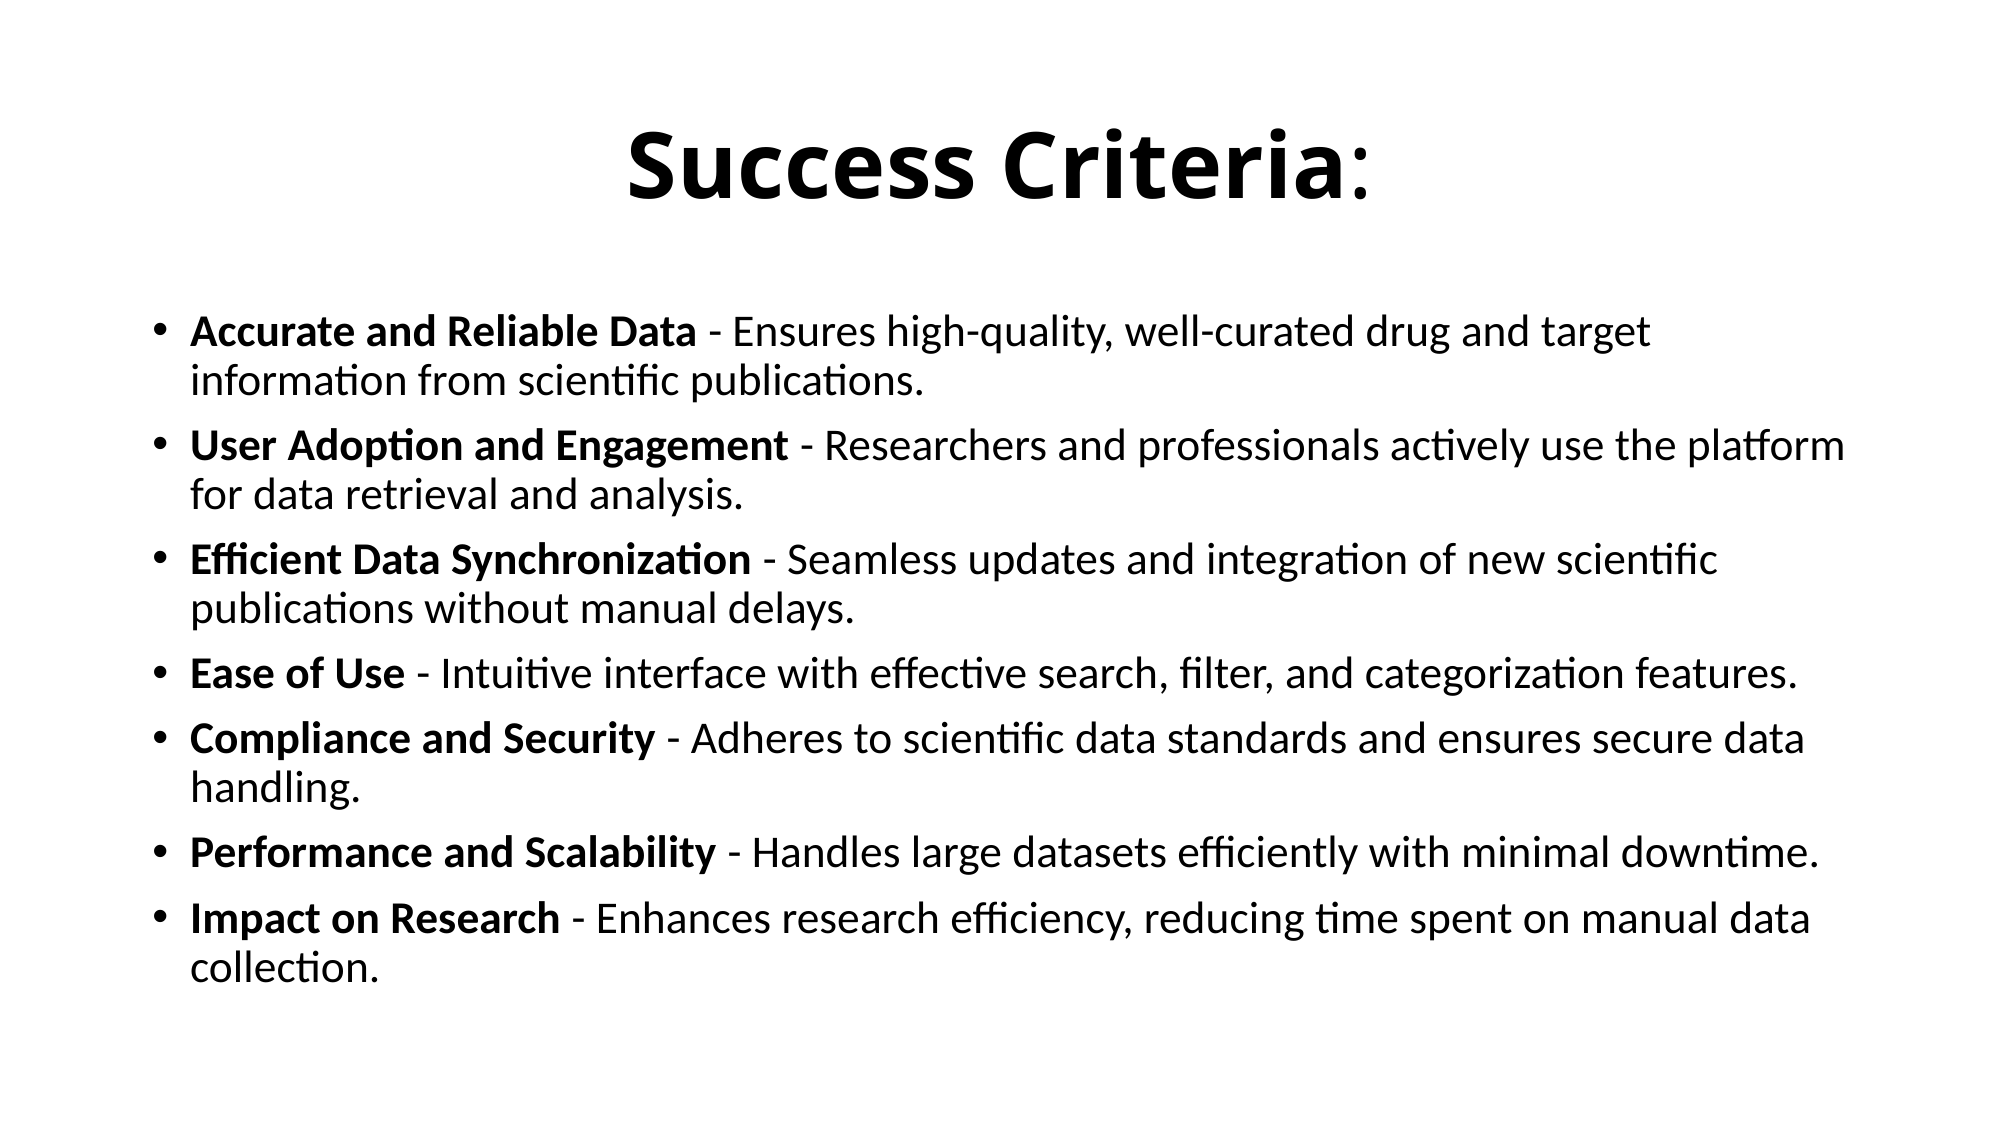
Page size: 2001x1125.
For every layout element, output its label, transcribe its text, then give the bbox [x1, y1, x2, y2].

title Success Criteria: [137, 59, 1863, 278]
list Accurate and Reliable Data - Ensures high-quality, well-curated drug and target information from scientific publications. User Adoption and Engagement - Researchers and professionals actively use the platform for data retrieval and analysis. Efficient Data Synchronization - Seamless updates and integration of new scientific publications without manual delays. Ease of Use - Intuitive interface with effective search, filter, and categorization features. Compliance and Security - Adheres to scientific data standards and ensures secure data handling. Performance and Scalability - Handles large datasets efficiently with minimal downtime. Impact on Research - Enhances research efficiency, reducing time spent on manual data collection. [137, 299, 1863, 1014]
